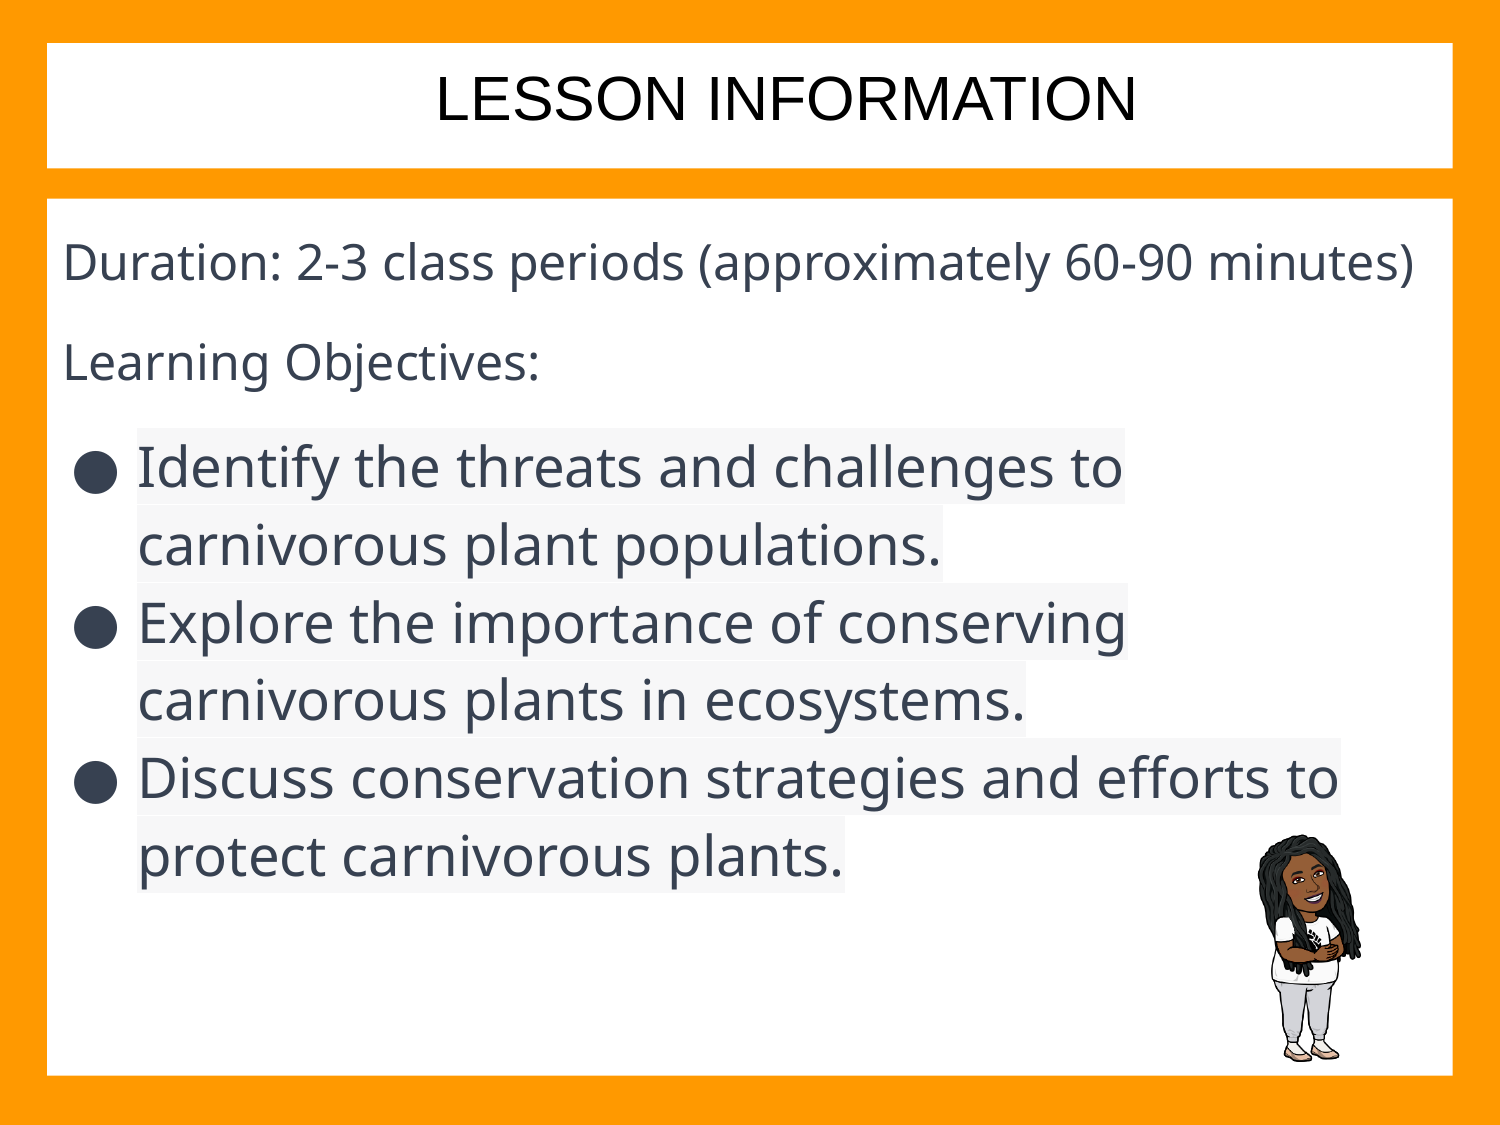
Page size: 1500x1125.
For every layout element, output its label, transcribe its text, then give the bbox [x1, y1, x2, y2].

title LESSON INFORMATION [47, 43, 1453, 169]
picture [1178, 797, 1438, 1066]
list Duration: 2-3 class periods (approximately 60-90 minutes) Learning Objectives: Identify the threats and challenges to carnivorous plant populations. Explore the importance of conserving carnivorous plants in ecosystems. Discuss conservation strategies and efforts to protect carnivorous plants. [47, 198, 1453, 1076]
